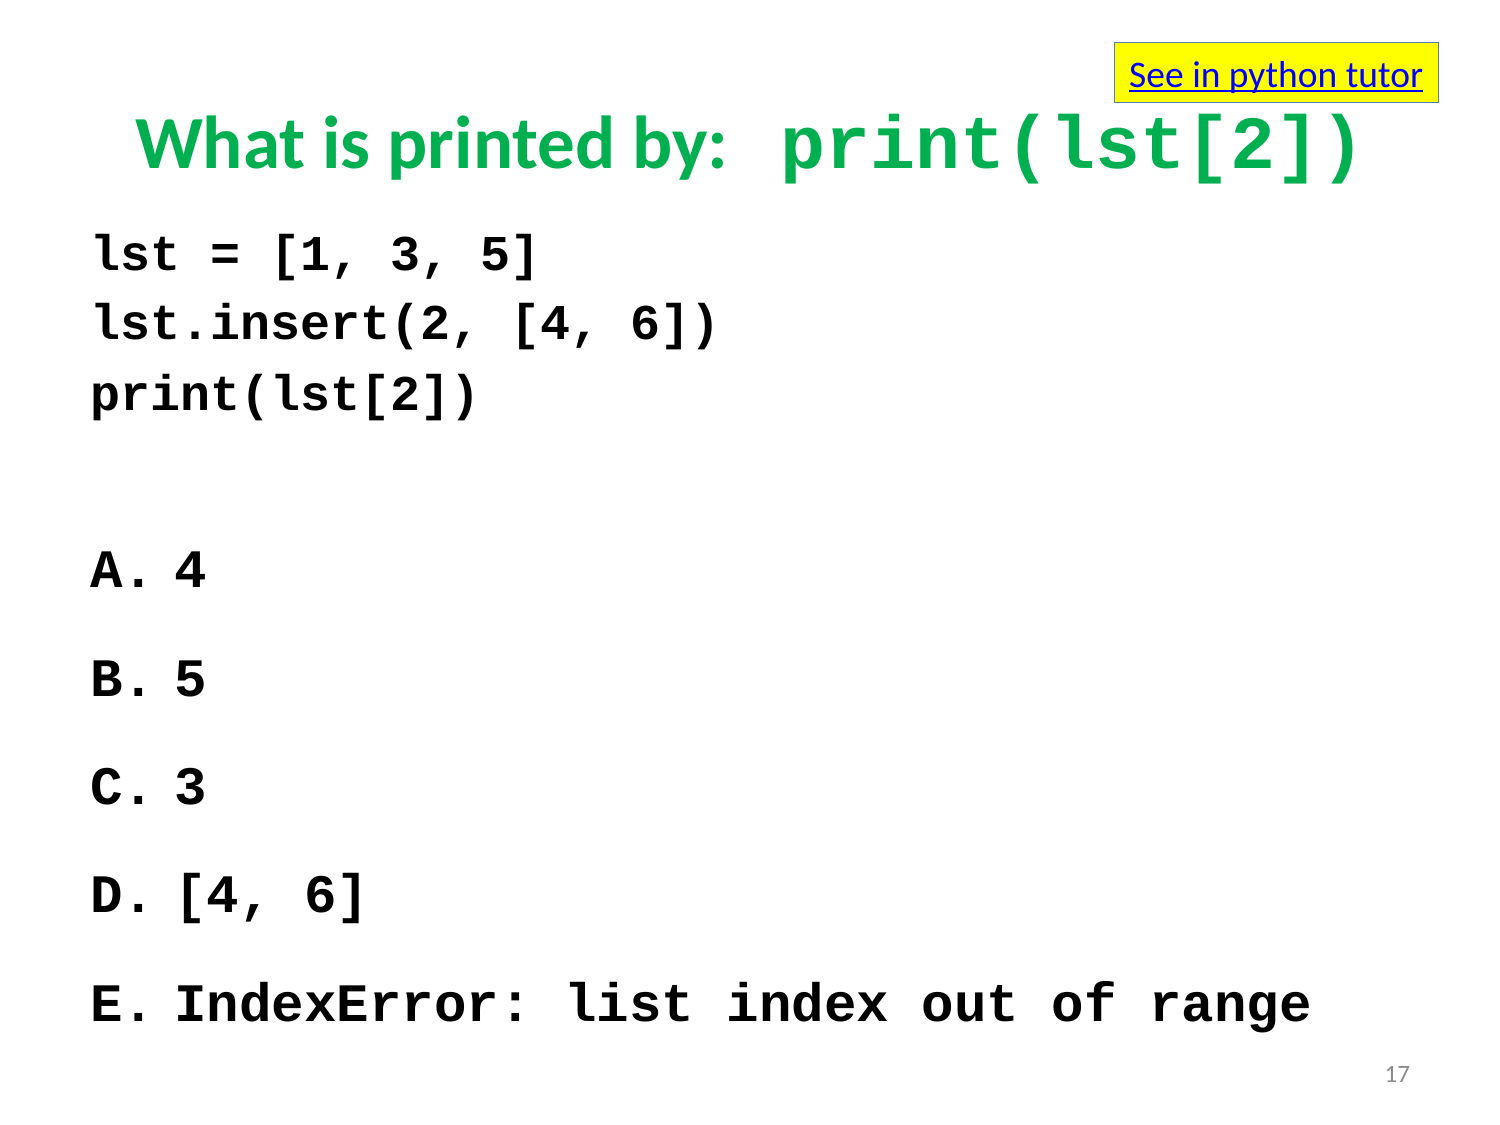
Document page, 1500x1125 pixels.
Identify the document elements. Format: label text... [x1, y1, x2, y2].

list lst = [1, 3, 5] lst.insert(2, [4, 6]) print(lst[2]) 4 5 3 [4, 6] IndexError: list index out of range [75, 212, 1425, 1043]
slide_number 17 [1074, 1042, 1425, 1103]
title What is printed by: print(lst[2]) [75, 45, 1425, 212]
text_box See in python tutor [1114, 42, 1439, 103]
